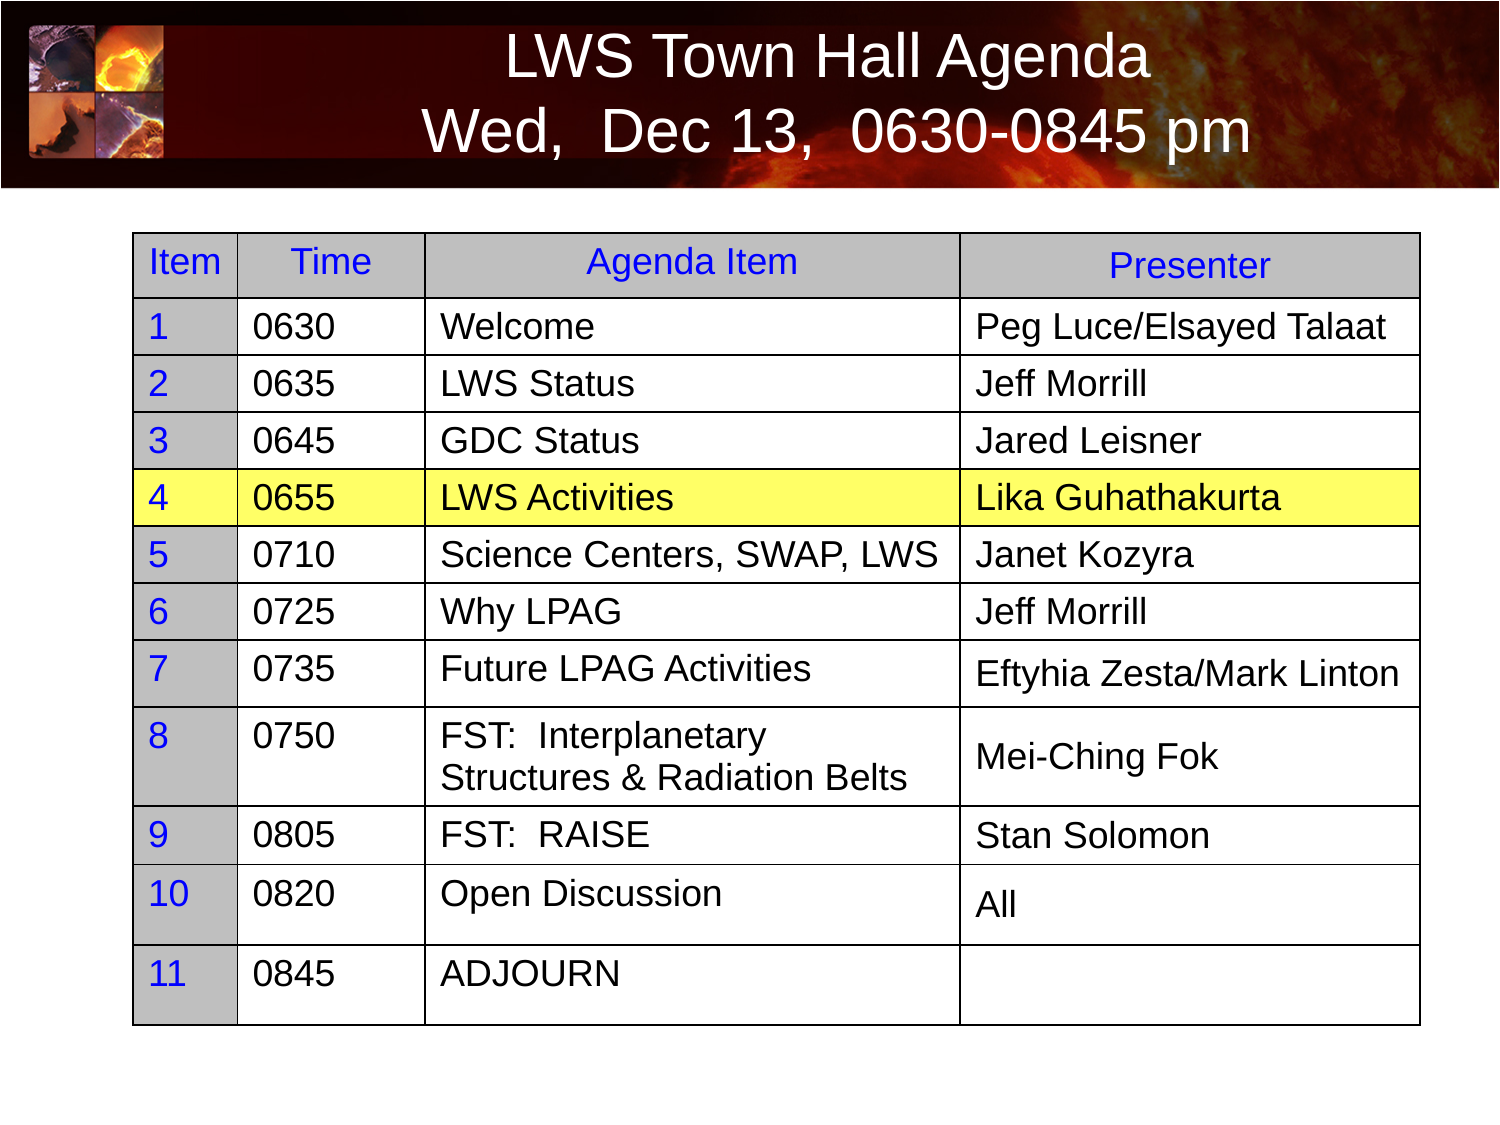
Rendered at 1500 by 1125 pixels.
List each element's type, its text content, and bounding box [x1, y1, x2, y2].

table_cell LWS Activities [426, 470, 959, 525]
table_cell All [961, 865, 1419, 944]
table_cell 3 [134, 413, 237, 468]
table_cell 0710 [238, 527, 424, 582]
table_cell Peg Luce/Elsayed Talaat [961, 299, 1419, 354]
table_header Agenda Item [426, 234, 959, 297]
table_cell ADJOURN [426, 946, 959, 1024]
picture [1, 1, 1499, 1124]
table_cell FST: RAISE [426, 807, 959, 864]
table_cell Science Centers, SWAP, LWS [426, 527, 959, 582]
table_cell 0845 [238, 946, 424, 1024]
title LWS Town Hall Agenda Wed, Dec 13, 0630-0845 pm [169, 20, 1500, 161]
table_cell Jeff Morrill [961, 356, 1419, 411]
table_cell Stan Solomon [961, 807, 1419, 864]
table_cell GDC Status [426, 413, 959, 468]
table_cell Open Discussion [426, 865, 959, 944]
table_cell Future LPAG Activities [426, 641, 959, 706]
table_cell 6 [134, 584, 237, 639]
table_cell LWS Status [426, 356, 959, 411]
table_cell 8 [134, 708, 237, 805]
table_cell Eftyhia Zesta/Mark Linton [961, 641, 1419, 706]
table_cell 4 [134, 470, 237, 525]
table_cell Jared Leisner [961, 413, 1419, 468]
table_cell 0805 [238, 807, 424, 864]
table_cell 0725 [238, 584, 424, 639]
table_cell Why LPAG [426, 584, 959, 639]
table_cell Mei-Ching Fok [961, 708, 1419, 805]
table_cell 10 [134, 865, 237, 944]
table_cell 9 [134, 807, 237, 864]
table_cell 2 [134, 356, 237, 411]
table_header Presenter [961, 234, 1419, 297]
table_cell 0735 [238, 641, 424, 706]
table_cell 7 [134, 641, 237, 706]
table_cell 11 [134, 946, 237, 1024]
table_cell 0750 [238, 708, 424, 805]
table_cell FST: Interplanetary Structures & Radiation Belts [426, 708, 959, 805]
table_cell Welcome [426, 299, 959, 354]
table_cell 5 [134, 527, 237, 582]
table_cell 0630 [238, 299, 424, 354]
table_cell 0645 [238, 413, 424, 468]
table_cell 0635 [238, 356, 424, 411]
table_cell Lika Guhathakurta [961, 470, 1419, 525]
table_header Time [238, 234, 424, 297]
table_cell [961, 946, 1419, 1024]
table_cell Janet Kozyra [961, 527, 1419, 582]
table_cell 1 [134, 299, 237, 354]
table_cell Jeff Morrill [961, 584, 1419, 639]
table_cell 0655 [238, 470, 424, 525]
table_header Item [134, 234, 237, 297]
table_cell 0820 [238, 865, 424, 944]
